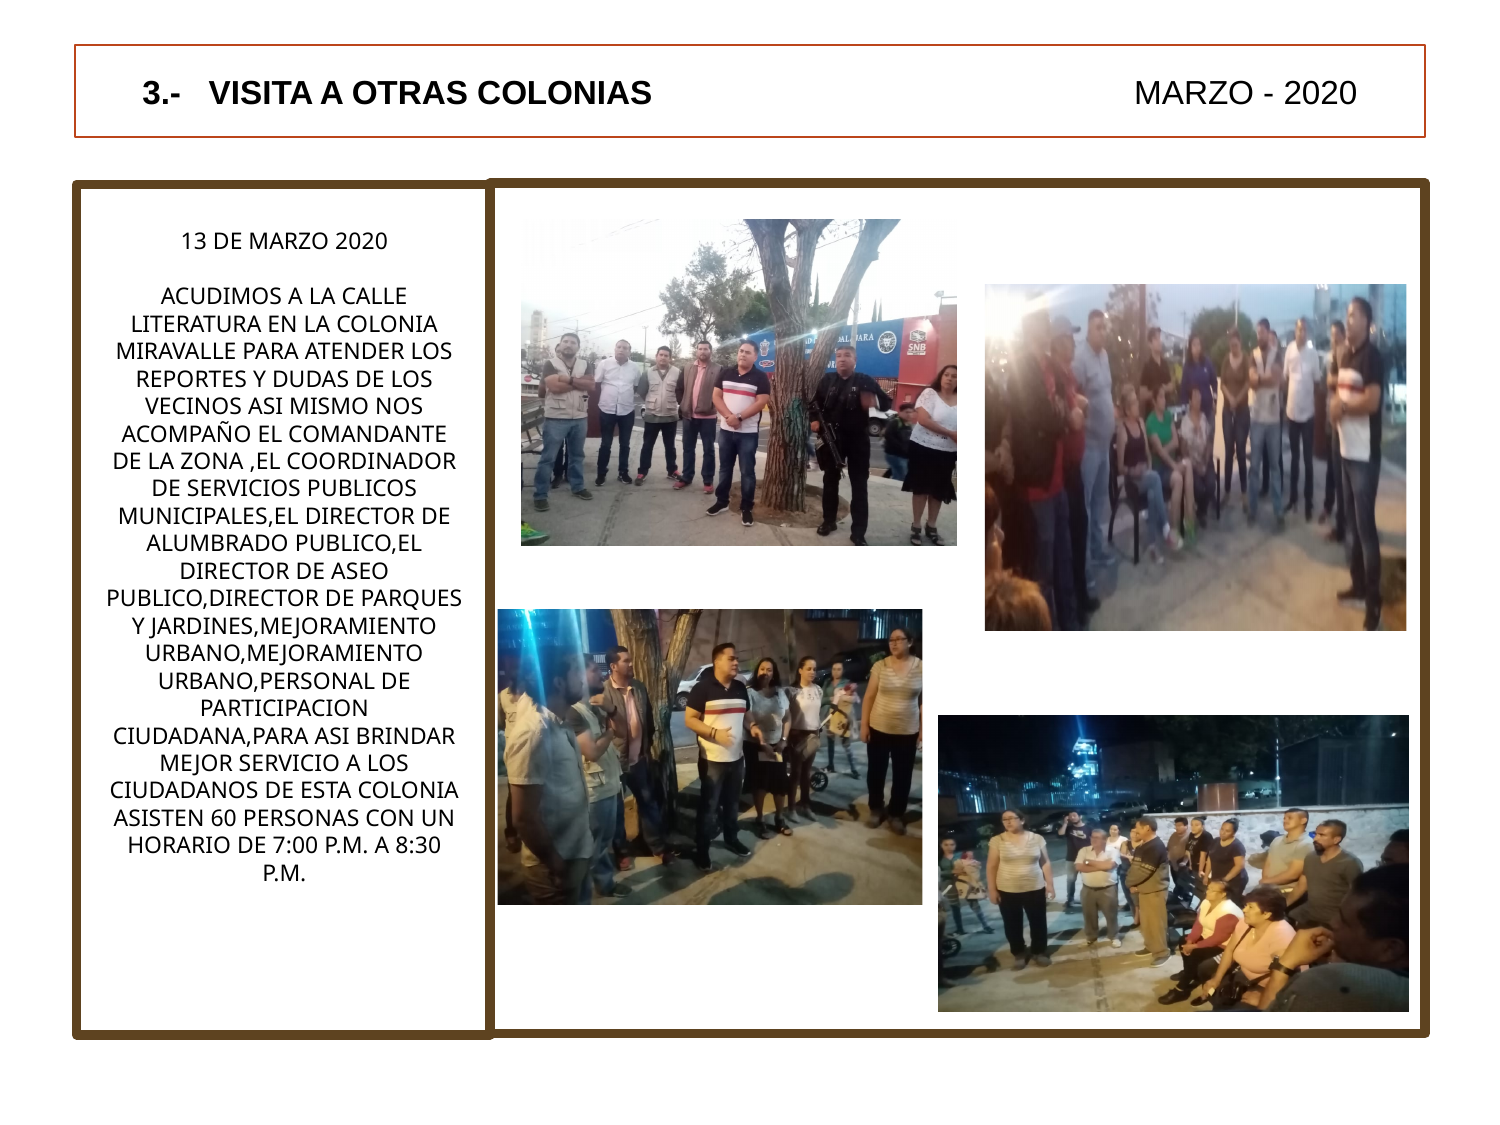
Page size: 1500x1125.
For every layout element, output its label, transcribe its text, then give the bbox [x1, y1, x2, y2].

text_box 13 DE MARZO 2020 ACUDIMOS A LA CALLE LITERATURA EN LA COLONIA MIRAVALLE PARA ATENDER LOS REPORTES Y DUDAS DE LOS VECINOS ASI MISMO NOS ACOMPAÑO EL COMANDANTE DE LA ZONA ,EL COORDINADOR DE SERVICIOS PUBLICOS MUNICIPALES,EL DIRECTOR DE ALUMBRADO PUBLICO,EL DIRECTOR DE ASEO PUBLICO,DIRECTOR DE PARQUES Y JARDINES,MEJORAMIENTO URBANO,MEJORAMIENTO URBANO,PERSONAL DE PARTICIPACION CIUDADANA,PARA ASI BRINDAR MEJOR SERVICIO A LOS CIUDADANOS DE ESTA COLONIA ASISTEN 60 PERSONAS CON UN HORARIO DE 7:00 P.M. A 8:30 P.M. [89, 219, 479, 894]
text_box [489, 182, 1426, 1035]
picture [984, 284, 1407, 632]
picture [497, 609, 923, 906]
picture [520, 219, 957, 547]
text_box 3.- VISITA A OTRAS COLONIAS MARZO - 2020 [74, 44, 1426, 138]
picture [938, 715, 1409, 1012]
text_box [75, 183, 491, 1036]
